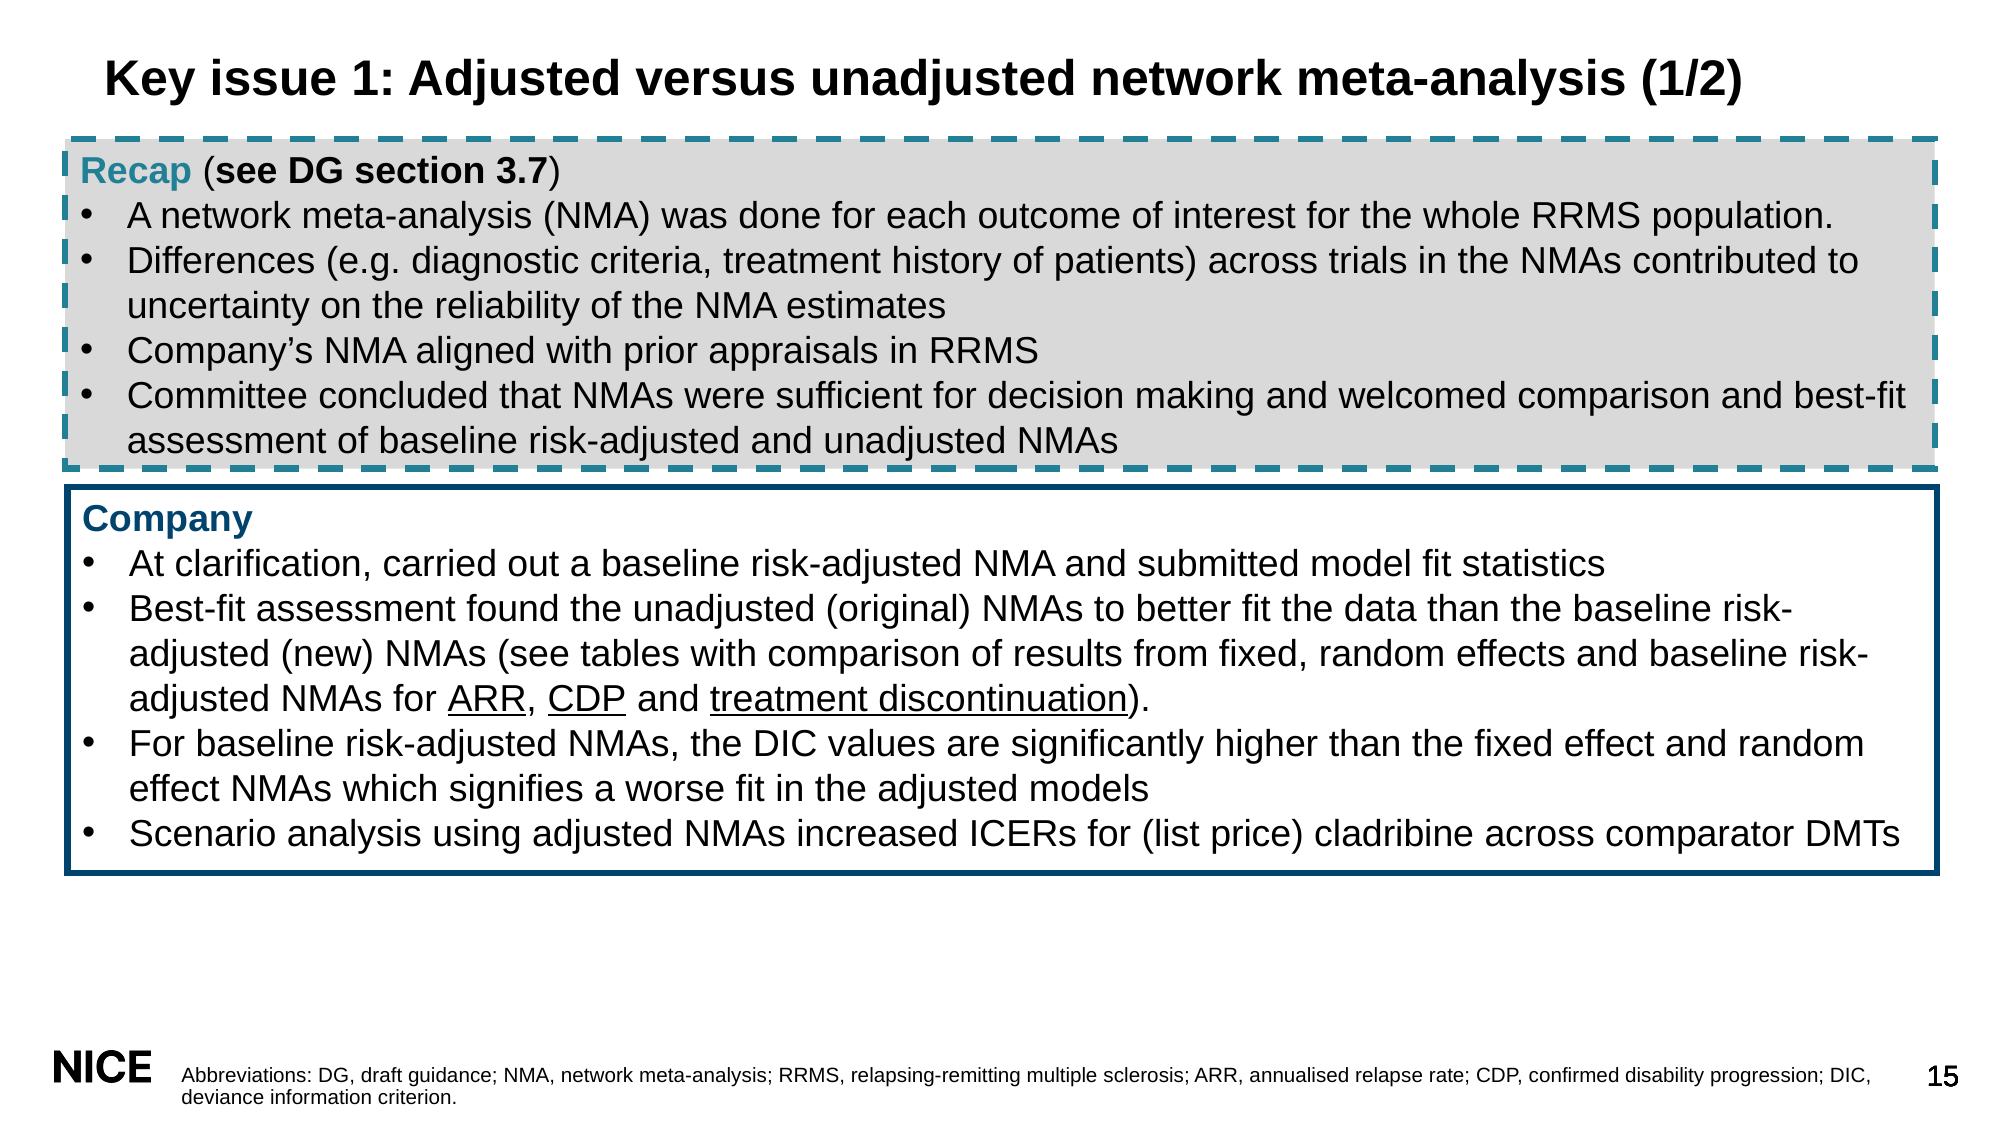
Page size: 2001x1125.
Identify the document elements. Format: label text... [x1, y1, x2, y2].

picture [54, 1050, 151, 1083]
list Abbreviations: DG, draft guidance; NMA, network meta-analysis; RRMS, relapsing-remitting multiple sclerosis; ARR, annualised relapse rate; CDP, confirmed disability progression; DIC, deviance information criterion. [166, 1056, 1946, 1117]
text_box Company At clarification, carried out a baseline risk-adjusted NMA and submitted model fit statistics Best-fit assessment found the unadjusted (original) NMAs to better fit the data than the baseline risk-adjusted (new) NMAs (see tables with comparison of results from fixed, random effects and baseline risk-adjusted NMAs for ARR, CDP and treatment discontinuation). For baseline risk-adjusted NMAs, the DIC values are significantly higher than the fixed effect and random effect NMAs which signifies a worse fit in the adjusted models Scenario analysis using adjusted NMAs increased ICERs for (list price) cladribine across comparator DMTs [66, 486, 1938, 874]
text_box Recap (see DG section 3.7) A network meta-analysis (NMA) was done for each outcome of interest for the whole RRMS population. Differences (e.g. diagnostic criteria, treatment history of patients) across trials in the NMAs contributed to uncertainty on the reliability of the NMA estimates Company’s NMA aligned with prior appraisals in RRMS Committee concluded that NMAs were sufficient for decision making and welcomed comparison and best-fit assessment of baseline risk-adjusted and unadjusted NMAs [64, 138, 1936, 470]
title Key issue 1: Adjusted versus unadjusted network meta-analysis (1/2) [89, 44, 1935, 138]
